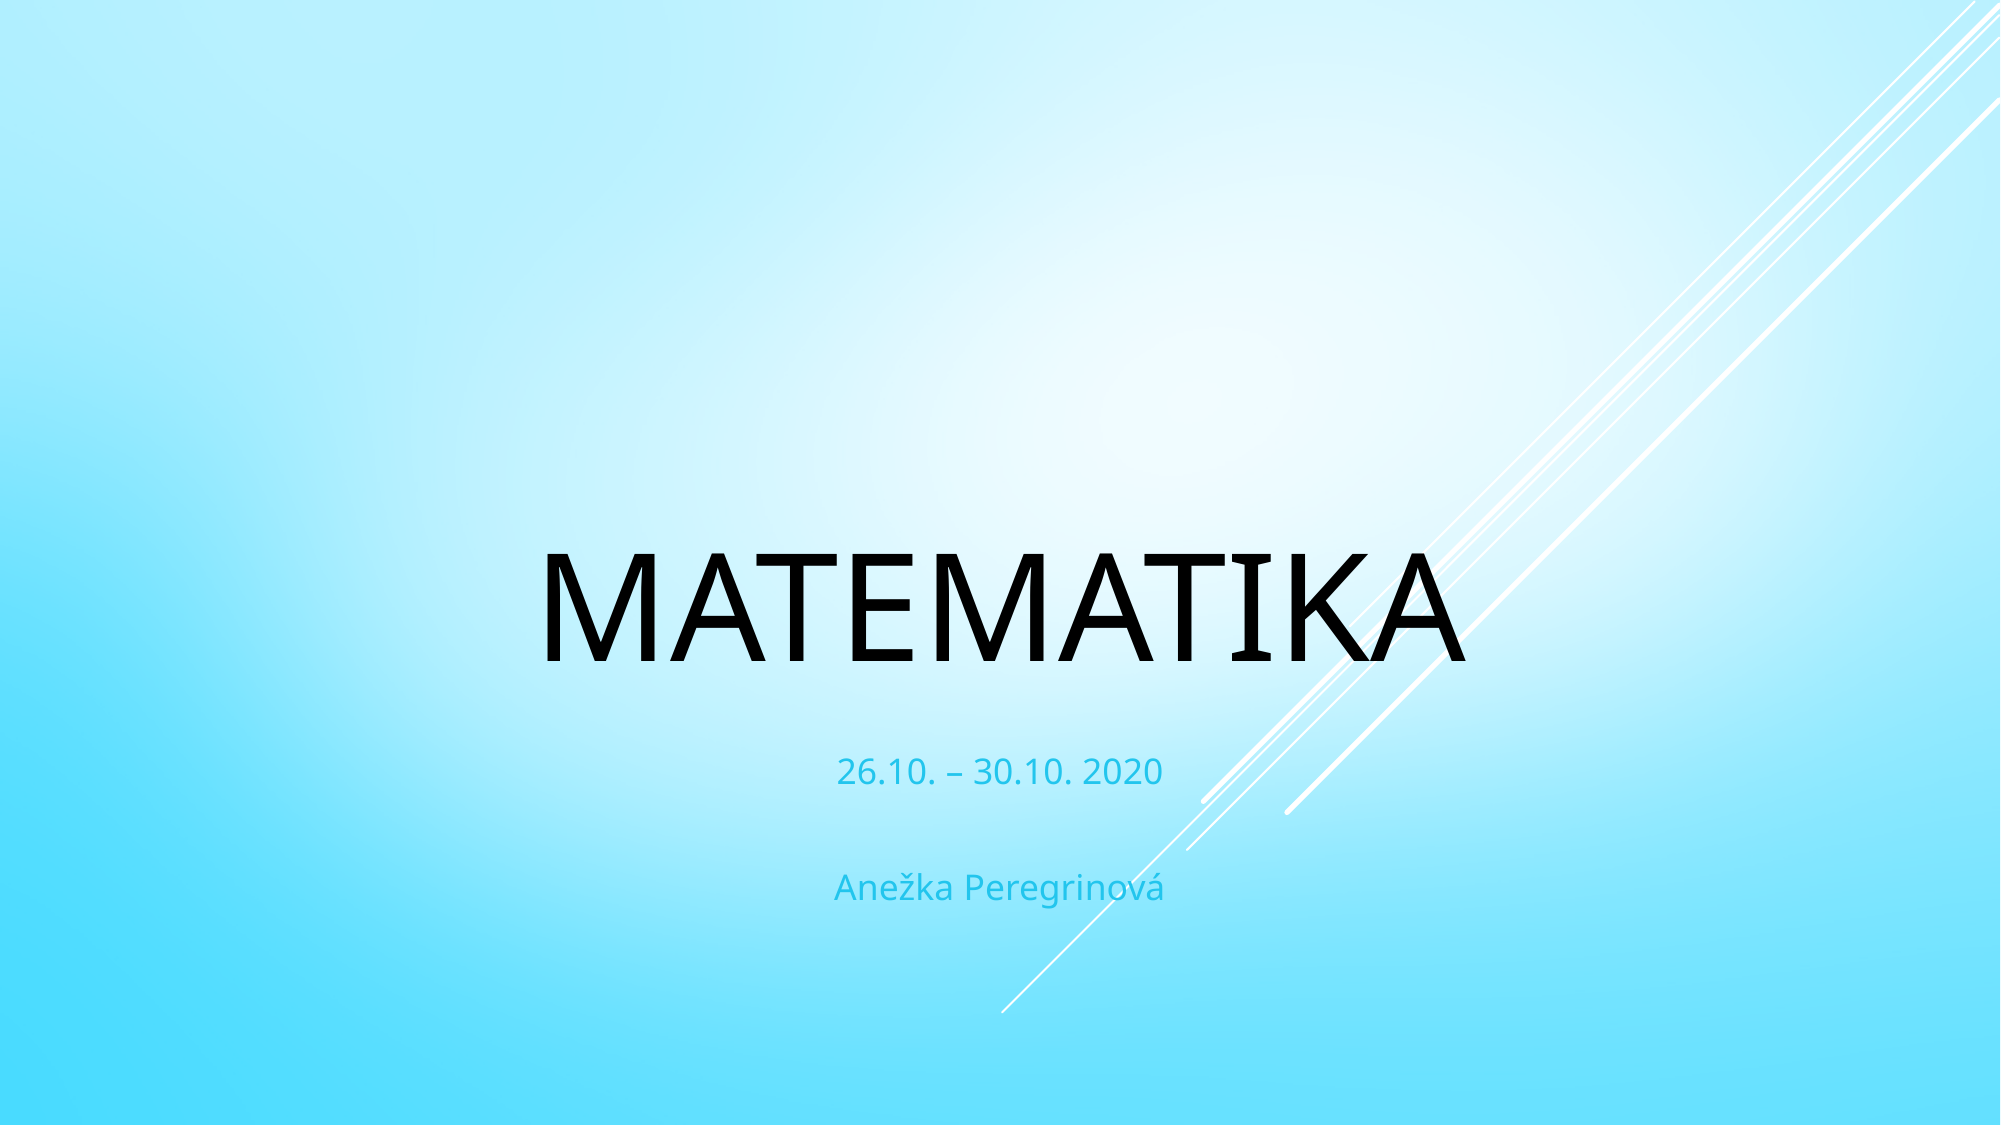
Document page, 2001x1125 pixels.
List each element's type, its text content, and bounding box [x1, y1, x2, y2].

title MATEMATIKA [249, 105, 1750, 700]
subtitle 26.10. – 30.10. 2020 Anežka Peregrinová [446, 746, 1554, 926]
